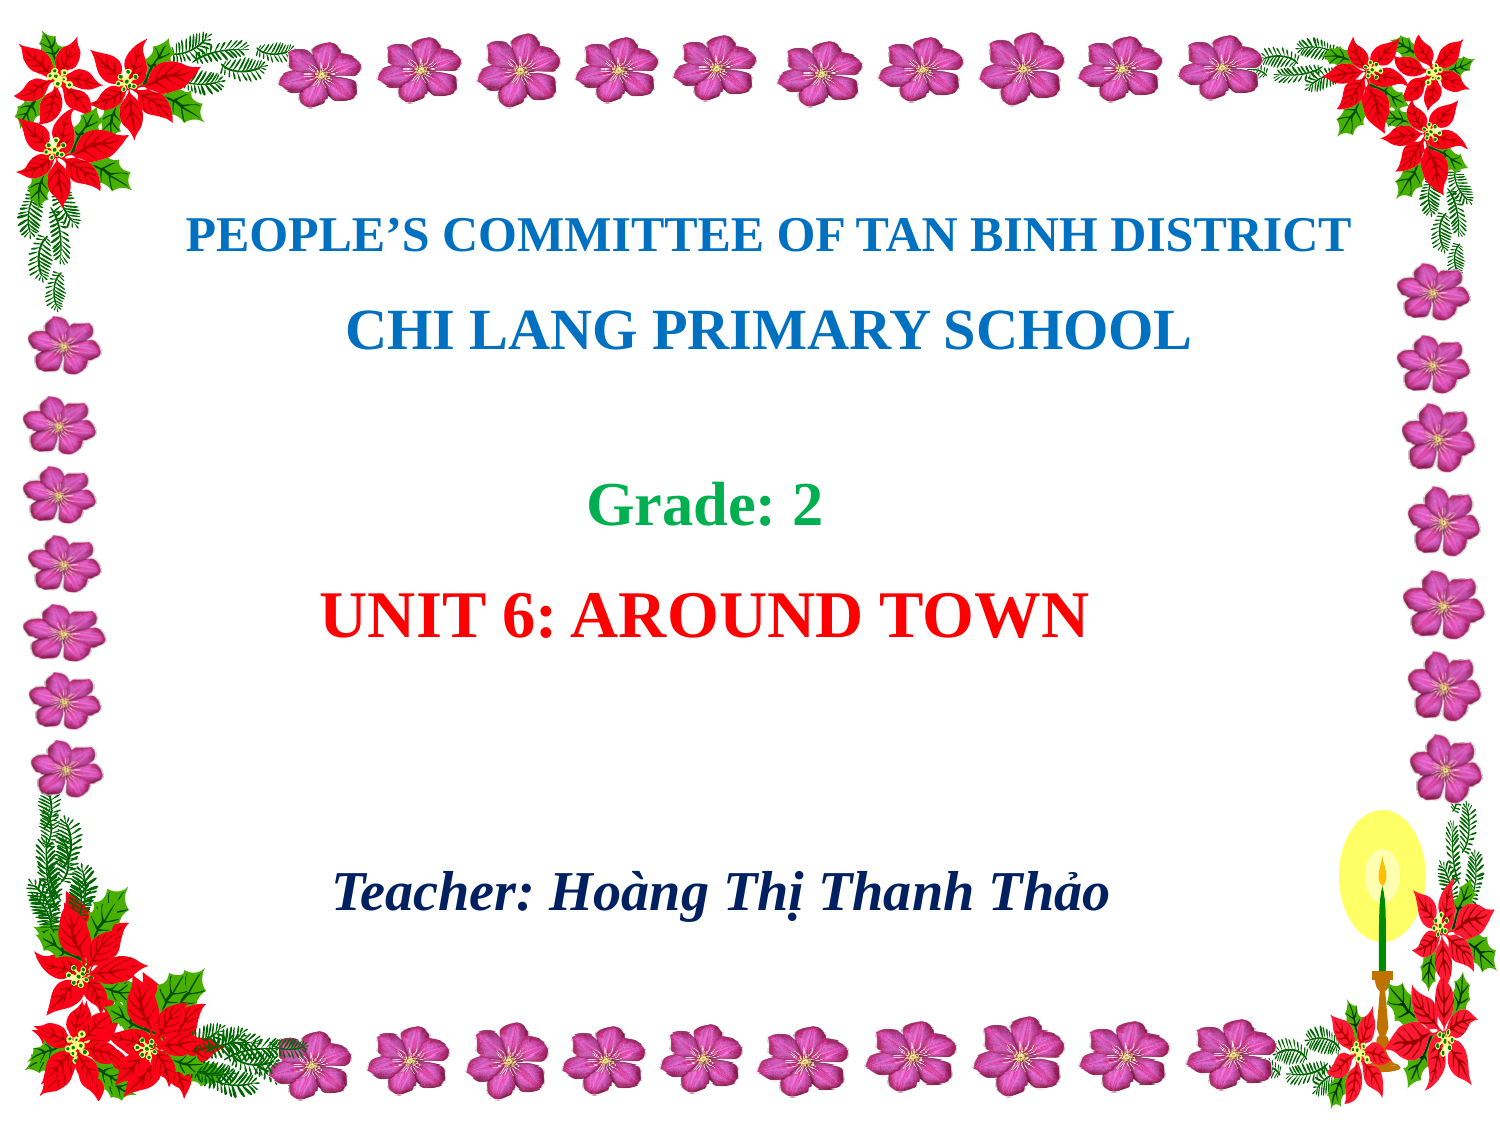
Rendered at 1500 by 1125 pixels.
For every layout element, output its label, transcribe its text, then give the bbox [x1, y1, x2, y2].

picture [23, 388, 97, 462]
picture [28, 535, 102, 589]
picture [29, 674, 102, 730]
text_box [1242, 561, 1500, 646]
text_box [277, 31, 757, 109]
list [23, 783, 343, 1102]
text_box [0, 589, 231, 674]
text_box Grade: 2 UNIT 6: AROUND TOWN [296, 455, 1114, 659]
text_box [776, 31, 1263, 108]
picture [31, 740, 104, 783]
picture [1251, 734, 1498, 1110]
picture [1408, 486, 1481, 556]
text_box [267, 1021, 743, 1101]
picture [1402, 403, 1476, 472]
picture [23, 466, 97, 524]
text_box Teacher: Hoàng Thị Thanh Thảo [343, 846, 1158, 930]
picture [13, 30, 297, 382]
picture [26, 807, 310, 1090]
picture [1231, 34, 1476, 401]
text_box PEOPLE’S COMMITTEE OF TAN BINH DISTRICT CHI LANG PRIMARY SCHOOL [117, 194, 1404, 369]
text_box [756, 1015, 1277, 1098]
picture [1408, 651, 1482, 721]
